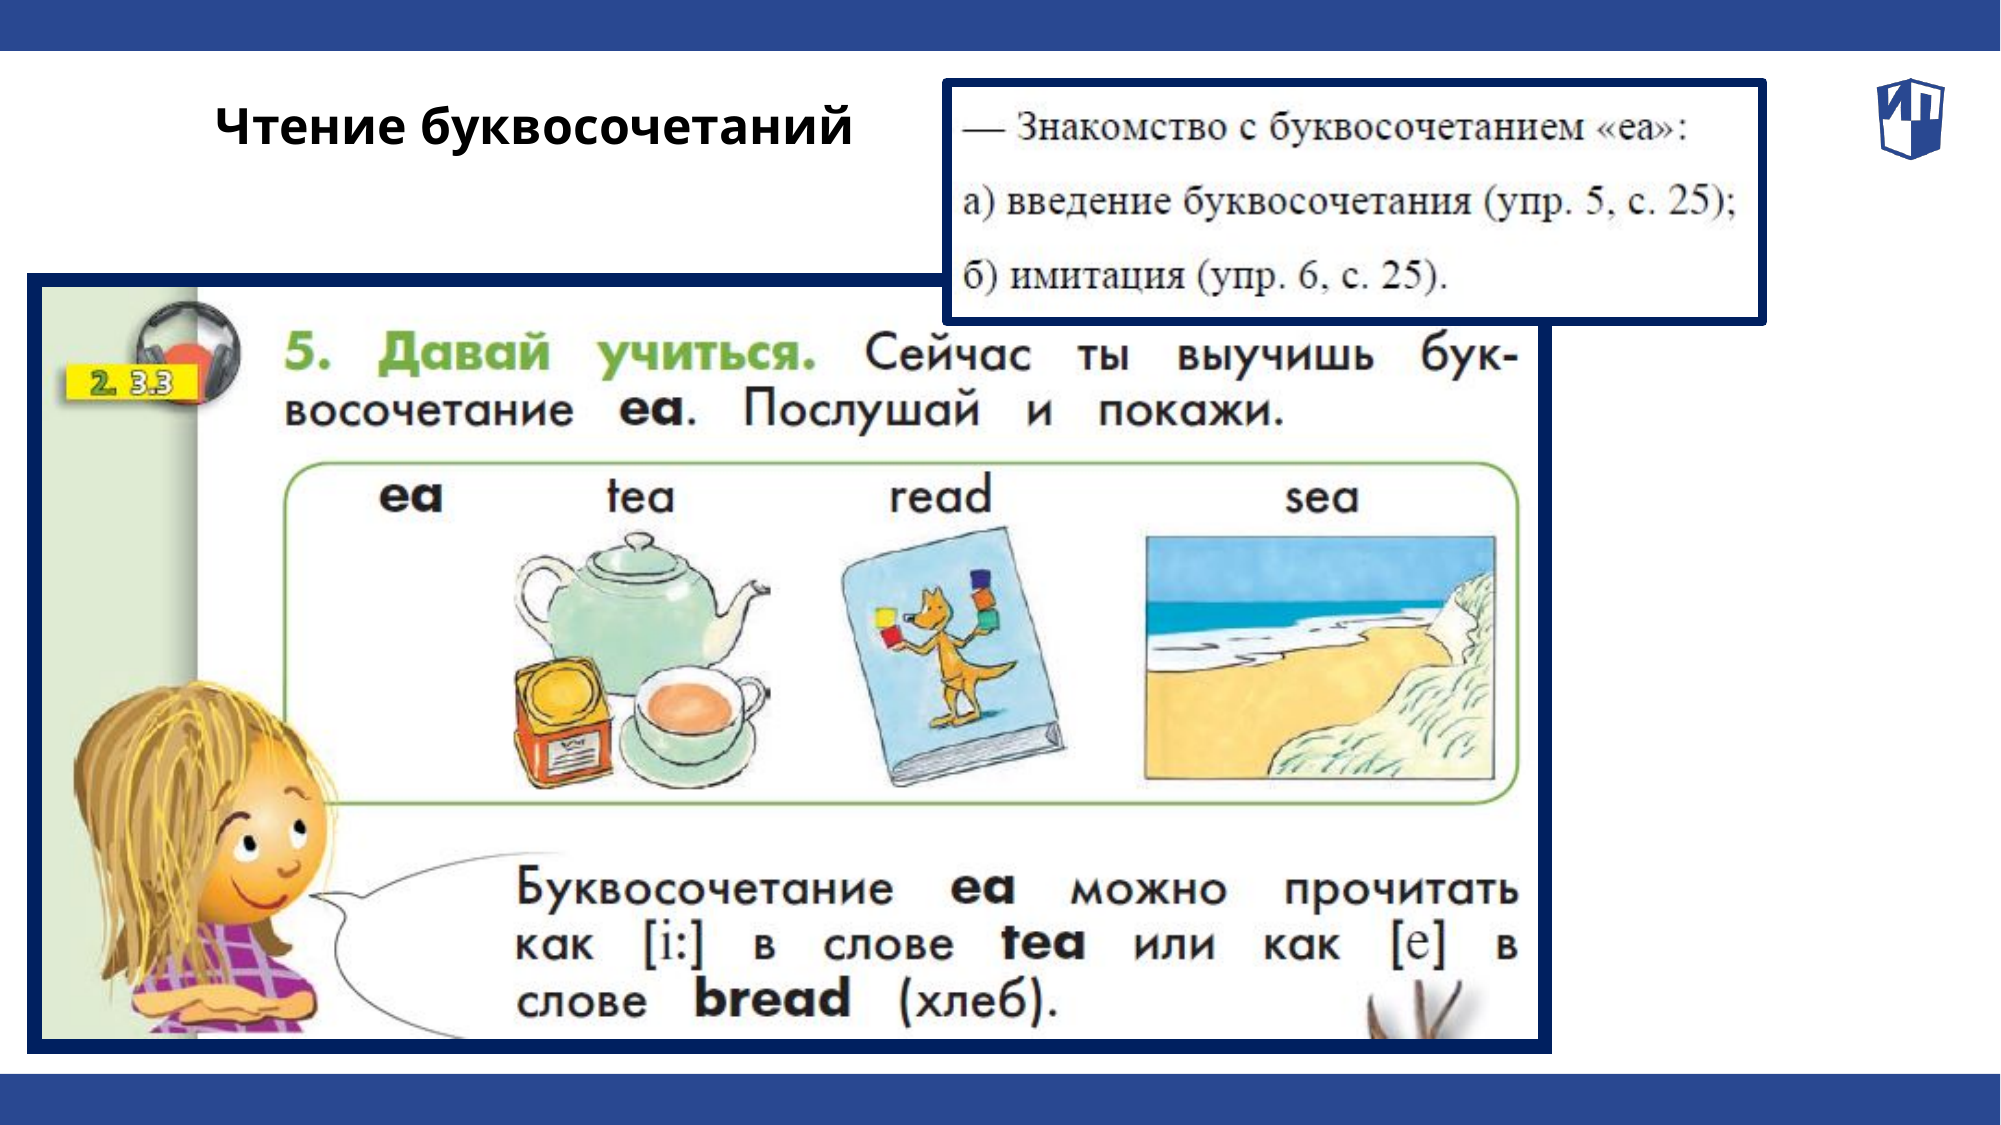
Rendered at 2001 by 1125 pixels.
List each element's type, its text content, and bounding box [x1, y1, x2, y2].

picture [1867, 78, 1954, 168]
picture [41, 86, 1758, 1039]
text_box Чтение буквосочетаний [200, 86, 870, 162]
